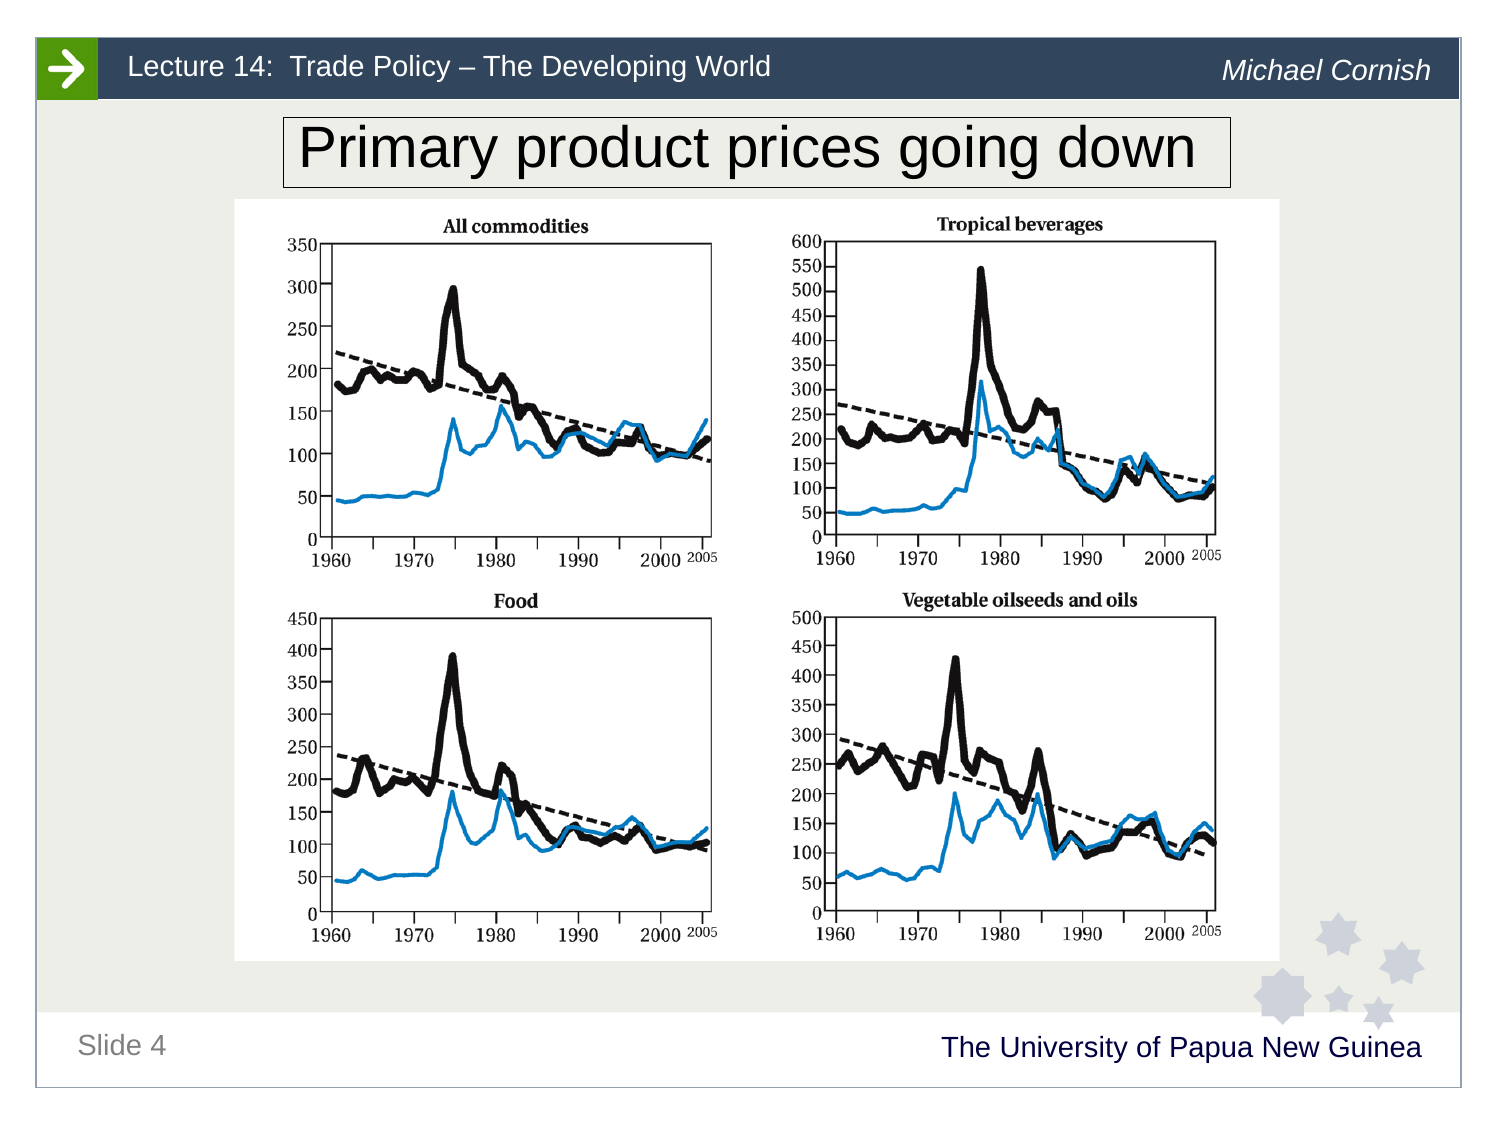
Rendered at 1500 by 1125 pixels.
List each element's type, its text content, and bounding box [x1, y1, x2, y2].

picture [1253, 912, 1425, 1030]
title Primary product prices going down [283, 117, 1231, 188]
picture [37, 38, 98, 100]
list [234, 198, 1280, 962]
